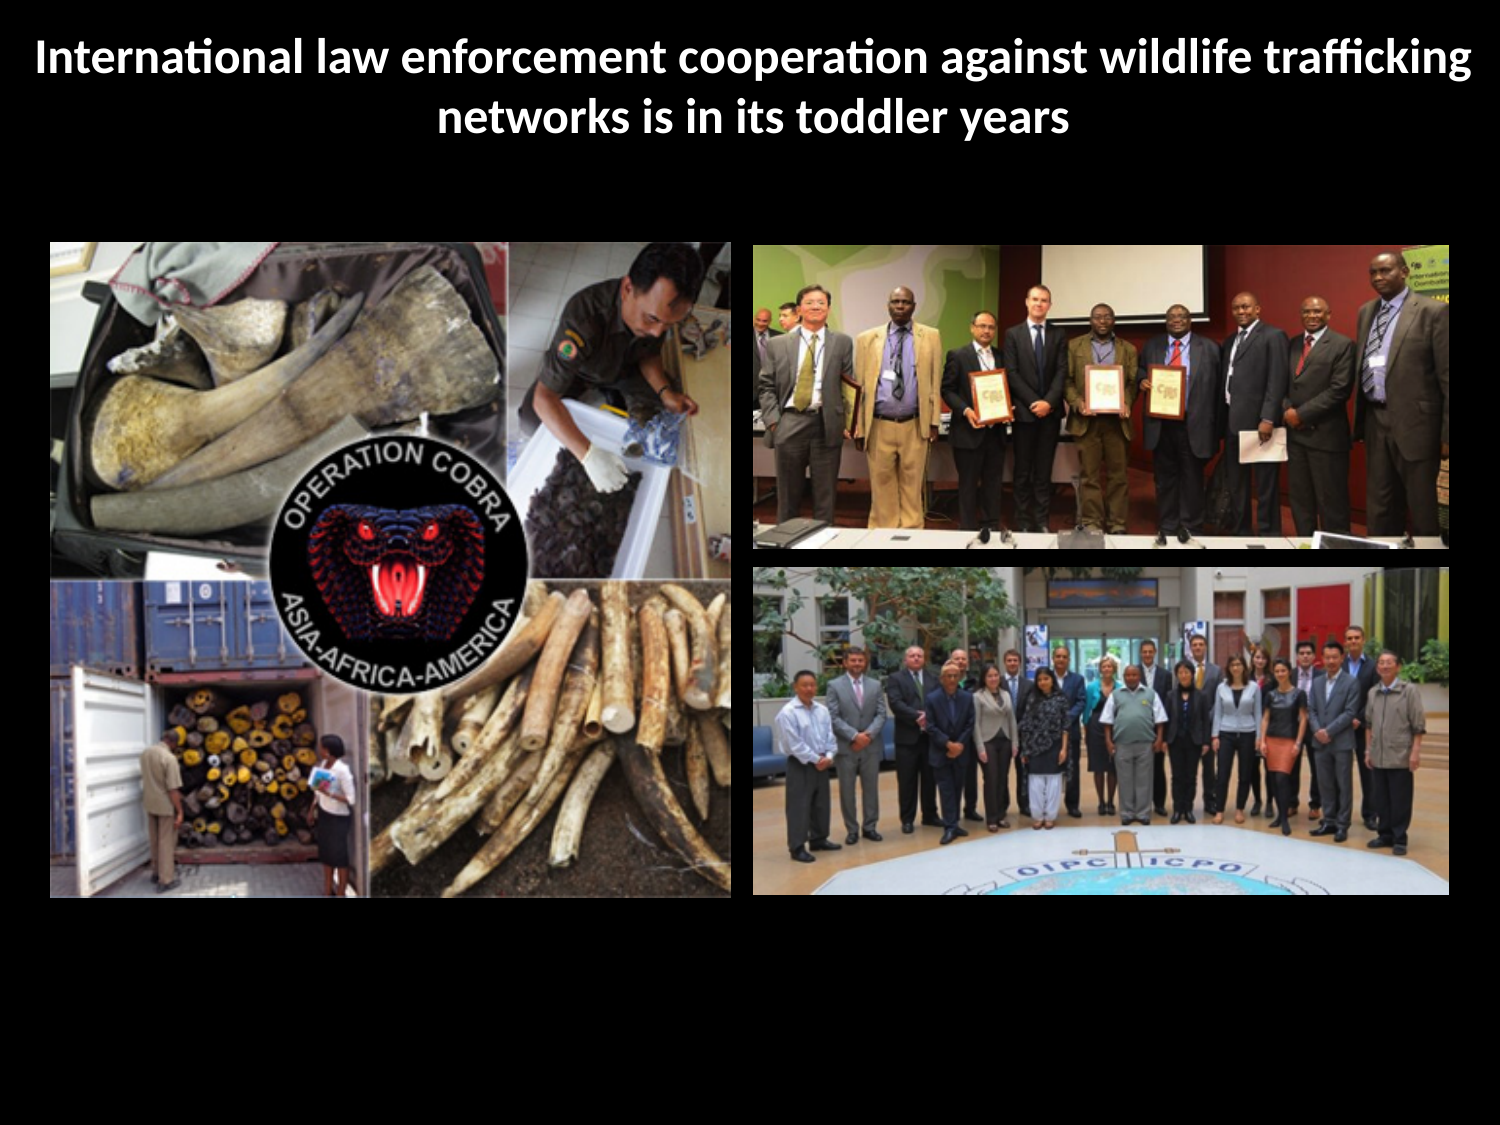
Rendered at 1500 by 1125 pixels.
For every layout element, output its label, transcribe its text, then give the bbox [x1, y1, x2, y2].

picture [753, 245, 1449, 549]
picture [753, 567, 1449, 895]
picture [49, 241, 731, 898]
text_box International law enforcement cooperation against wildlife trafficking networks is in its toddler years [6, 15, 1500, 151]
